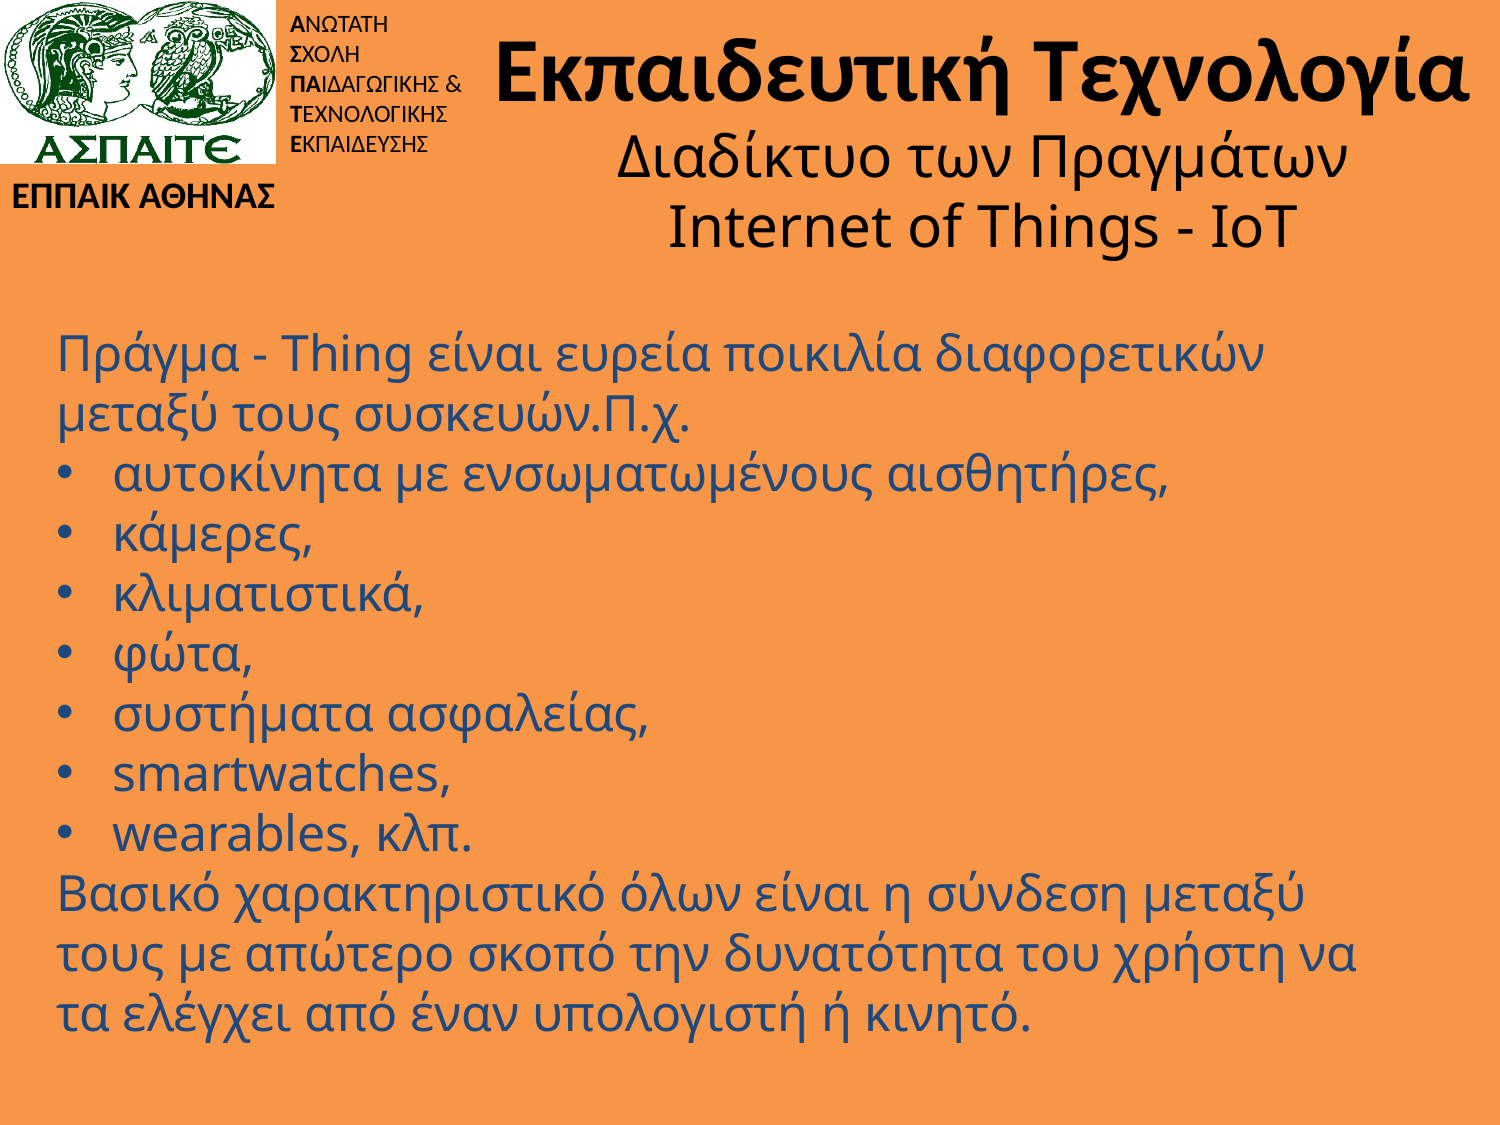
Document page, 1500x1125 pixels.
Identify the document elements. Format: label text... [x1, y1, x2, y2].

text_box ΑΝΩΤΑΤΗ ΣΧΟΛΗ ΠΑΙΔΑΓΩΓΙΚΗΣ & ΤΕΧΝΟΛΟΓΙΚΗΣ ΕΚΠΑΙΔΕΥΣΗΣ [276, 0, 491, 165]
text_box ΕΠΠΑΙΚ ΑΘΗΝΑΣ [0, 163, 291, 223]
picture [0, 0, 276, 164]
title Εκπαιδευτική Τεχνολογία Διαδίκτυο των Πραγμάτων Internet of Things - IoT [466, 0, 1500, 270]
text_box Πράγμα - Thing είναι ευρεία ποικιλία διαφορετικών μεταξύ τους συσκευών.Π.χ. αυτοκίνητα με ενσωματωμένους αισθητήρες, κάμερες, κλιματιστικά, φώτα, συστήματα ασφαλείας, smartwatches, wearables, κλπ. Βασικό χαρακτηριστικό όλων είναι η σύνδεση μεταξύ τους με απώτερο σκοπό την δυνατότητα του χρήστη να τα ελέγχει από έναν υπολογιστή ή κινητό. [41, 314, 1400, 1110]
